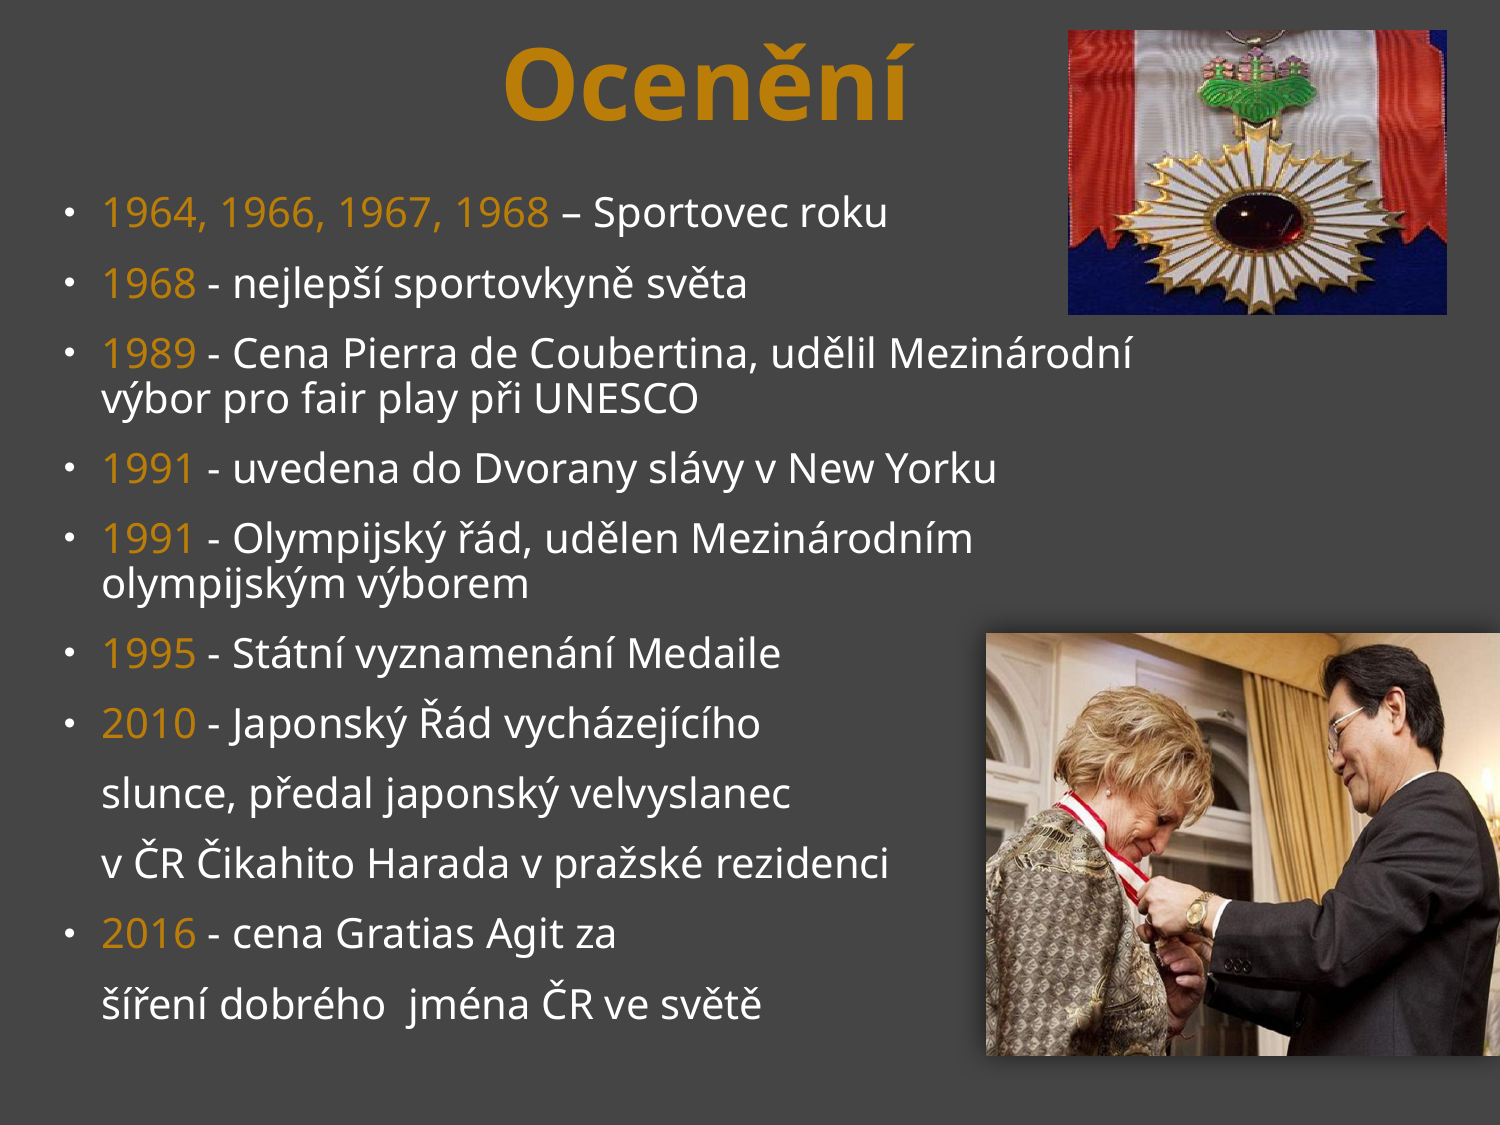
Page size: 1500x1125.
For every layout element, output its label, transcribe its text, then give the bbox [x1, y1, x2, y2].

picture [1068, 30, 1447, 315]
list 1964, 1966, 1967, 1968 – Sportovec roku 1968 - nejlepší sportovkyně světa 1989 - Cena Pierra de Coubertina, udělil Mezinárodní výbor pro fair play při UNESCO 1991 - uvedena do Dvorany slávy v New Yorku 1991 - Olympijský řád, udělen Mezinárodním olympijským výborem 1995 - Státní vyznamenání Medaile 2010 - Japonský Řád vycházejícího slunce, předal japonský velvyslanec v ČR Čikahito Harada v pražské rezidenci 2016 - cena Gratias Agit za šíření dobrého jména ČR ve světě [41, 184, 1211, 1125]
picture [986, 633, 1500, 1056]
title Ocenění [171, 0, 1241, 147]
